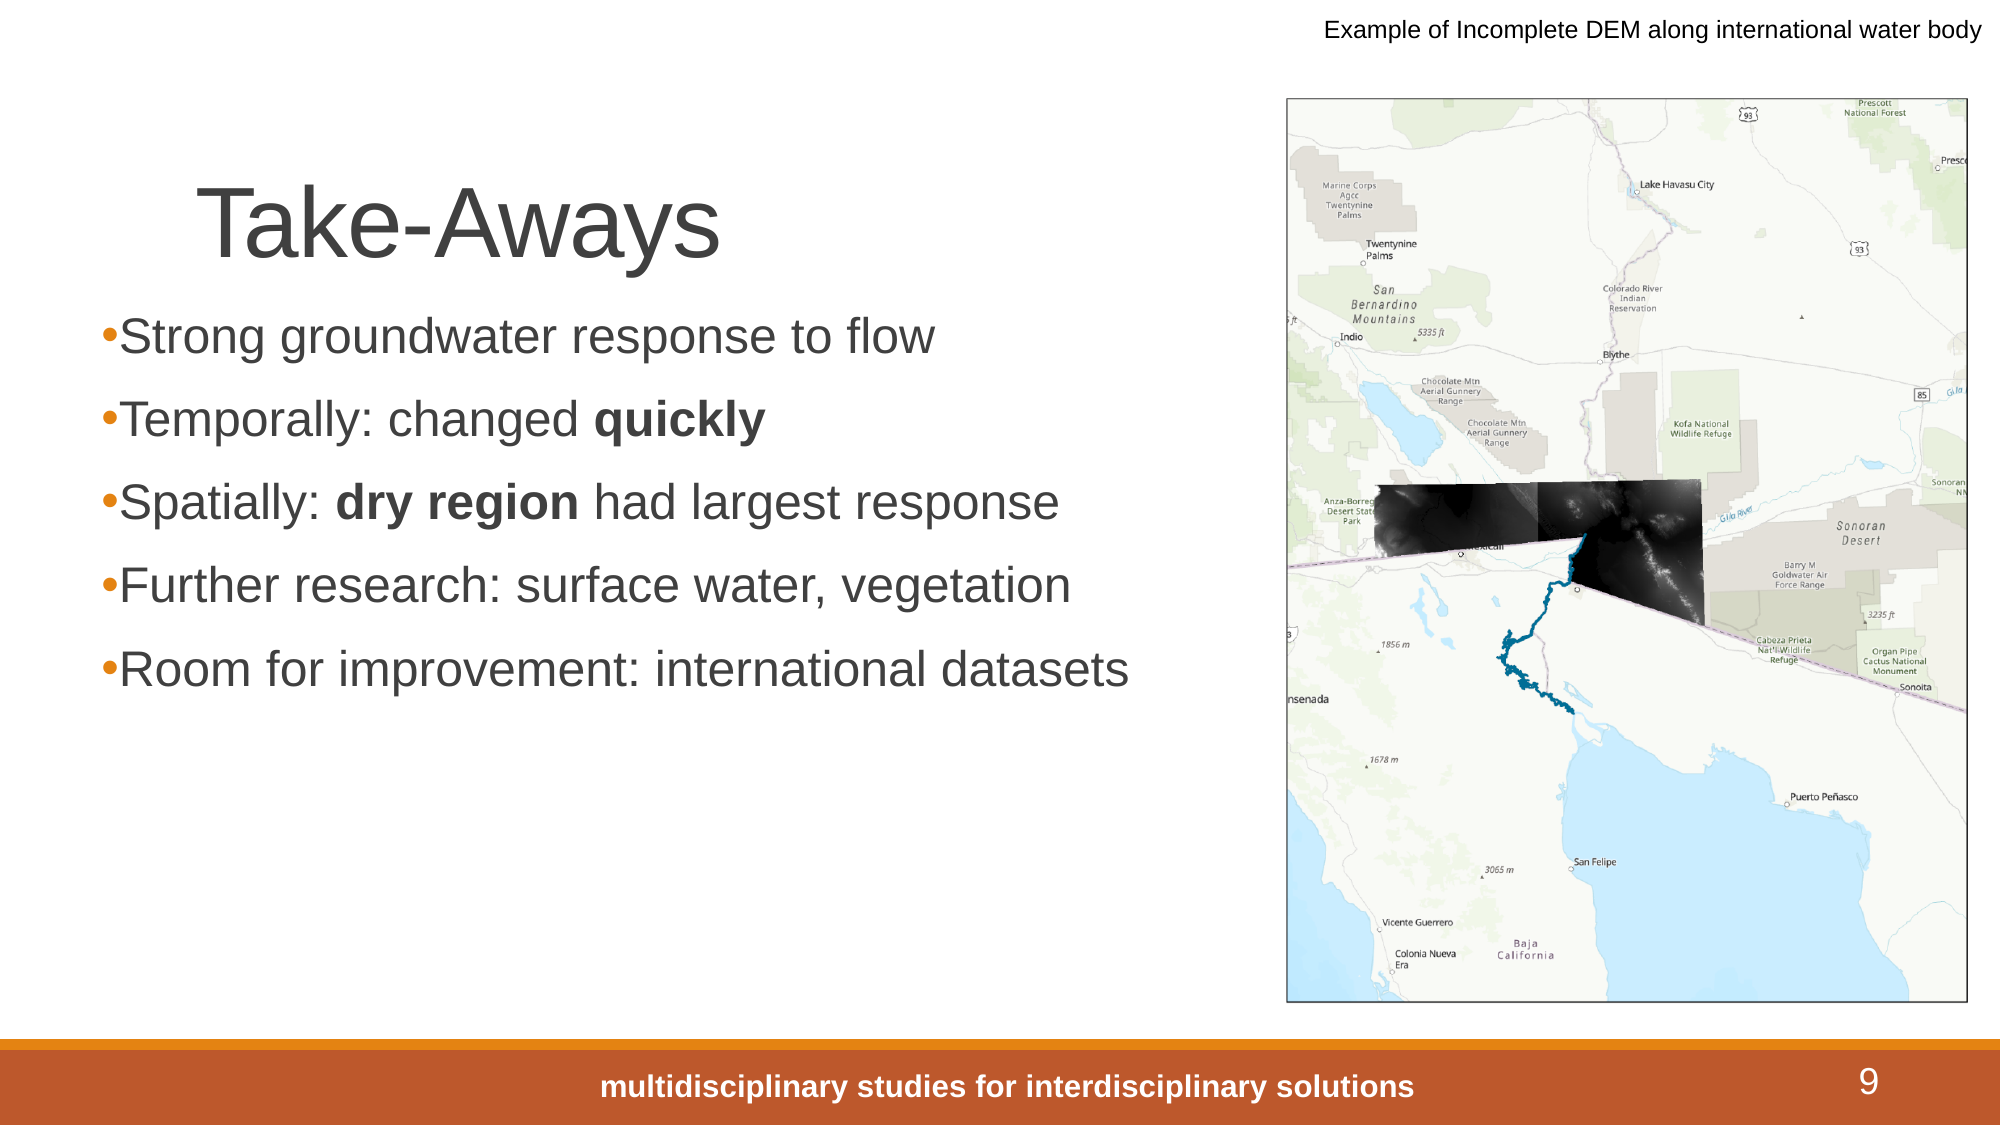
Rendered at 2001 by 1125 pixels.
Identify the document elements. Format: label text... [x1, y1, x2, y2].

picture [1244, 46, 2000, 1033]
title Take-Aways [180, 47, 1243, 285]
text_box 9 [1843, 1049, 2000, 1110]
list Strong groundwater response to flow Temporally: changed quickly Spatially: dry region had largest response Further research: surface water, vegetation Room for improvement: international datasets [101, 302, 1242, 985]
text_box Example of Incomplete DEM along international water body [1309, 6, 1999, 43]
